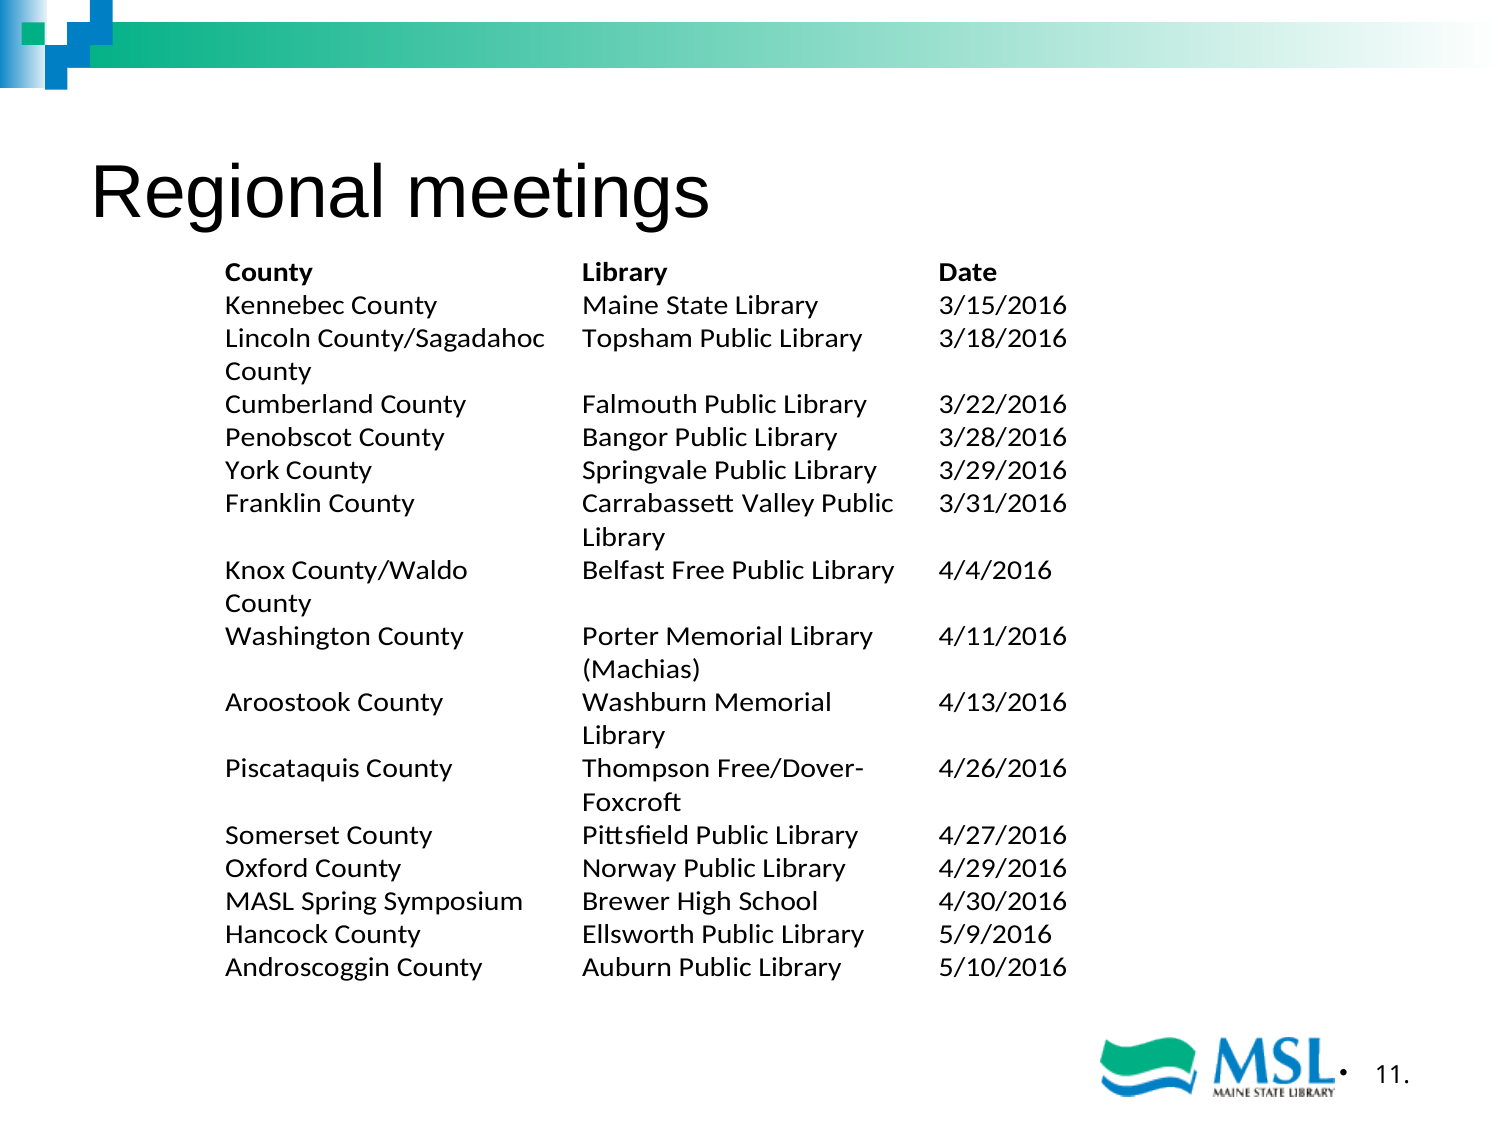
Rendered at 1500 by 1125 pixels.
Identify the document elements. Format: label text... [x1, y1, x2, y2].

title Regional meetings [75, 75, 1425, 254]
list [49, 255, 1445, 1051]
slide_number 11. [1074, 1058, 1426, 1101]
